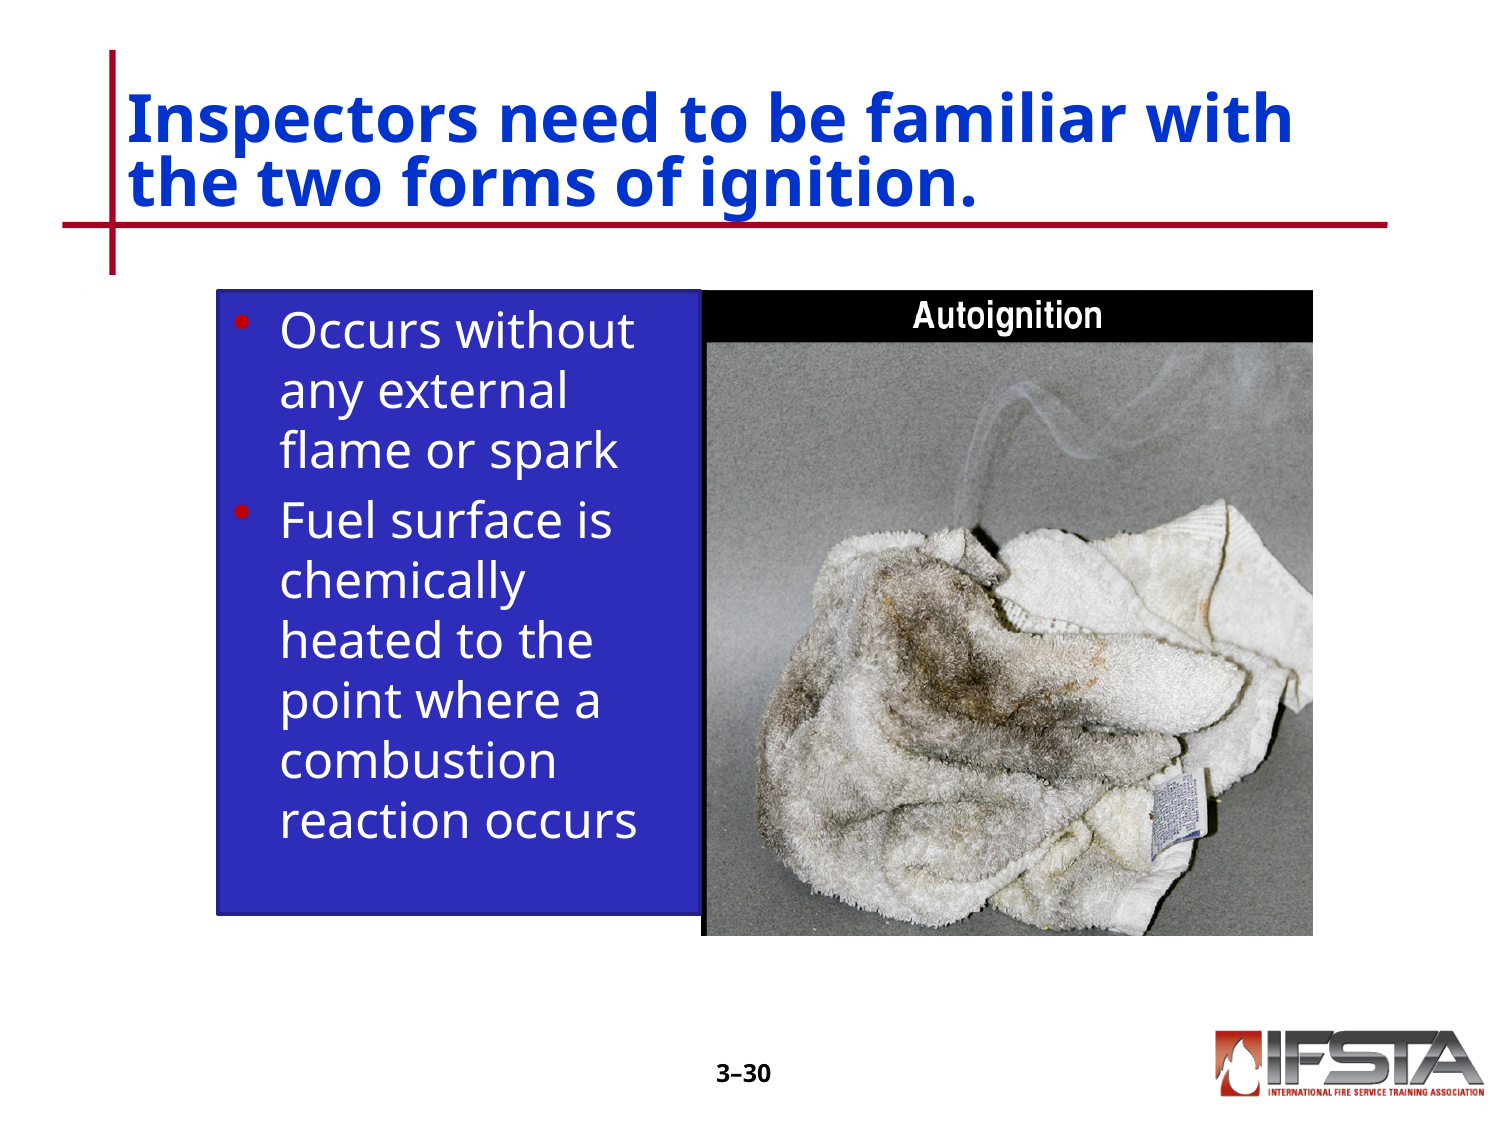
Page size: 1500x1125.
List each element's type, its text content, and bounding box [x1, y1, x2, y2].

title Inspectors need to be familiar with the two forms of ignition. [112, 84, 1388, 235]
picture [1215, 1030, 1485, 1099]
slide_number 3–29 [587, 1050, 900, 1125]
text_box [87, 290, 1313, 937]
